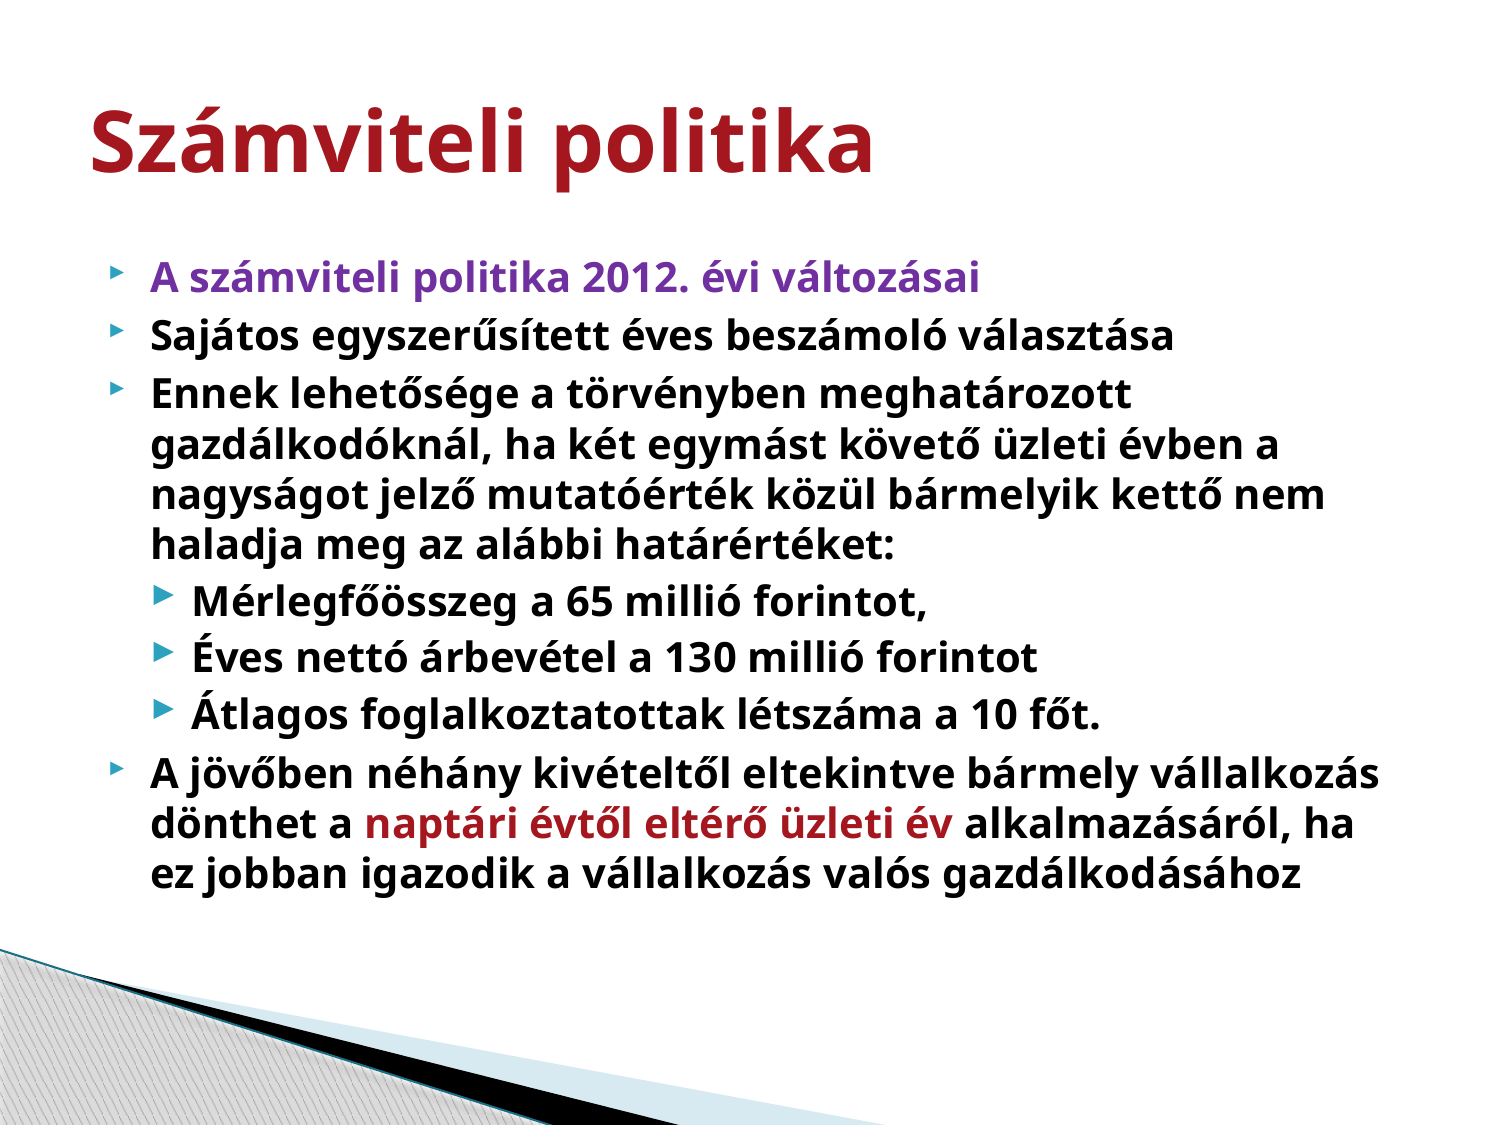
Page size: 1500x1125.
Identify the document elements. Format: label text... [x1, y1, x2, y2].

title Számviteli politika [75, 45, 1425, 233]
list A számviteli politika 2012. évi változásai Sajátos egyszerűsített éves beszámoló választása Ennek lehetősége a törvényben meghatározott gazdálkodóknál, ha két egymást követő üzleti évben a nagyságot jelző mutatóérték közül bármelyik kettő nem haladja meg az alábbi határértéket: Mérlegfőösszeg a 65 millió forintot, Éves nettó árbevétel a 130 millió forintot Átlagos foglalkoztatottak létszáma a 10 főt. A jövőben néhány kivételtől eltekintve bármely vállalkozás dönthet a naptári évtől eltérő üzleti év alkalmazásáról, ha ez jobban igazodik a vállalkozás valós gazdálkodásához [74, 242, 1426, 986]
